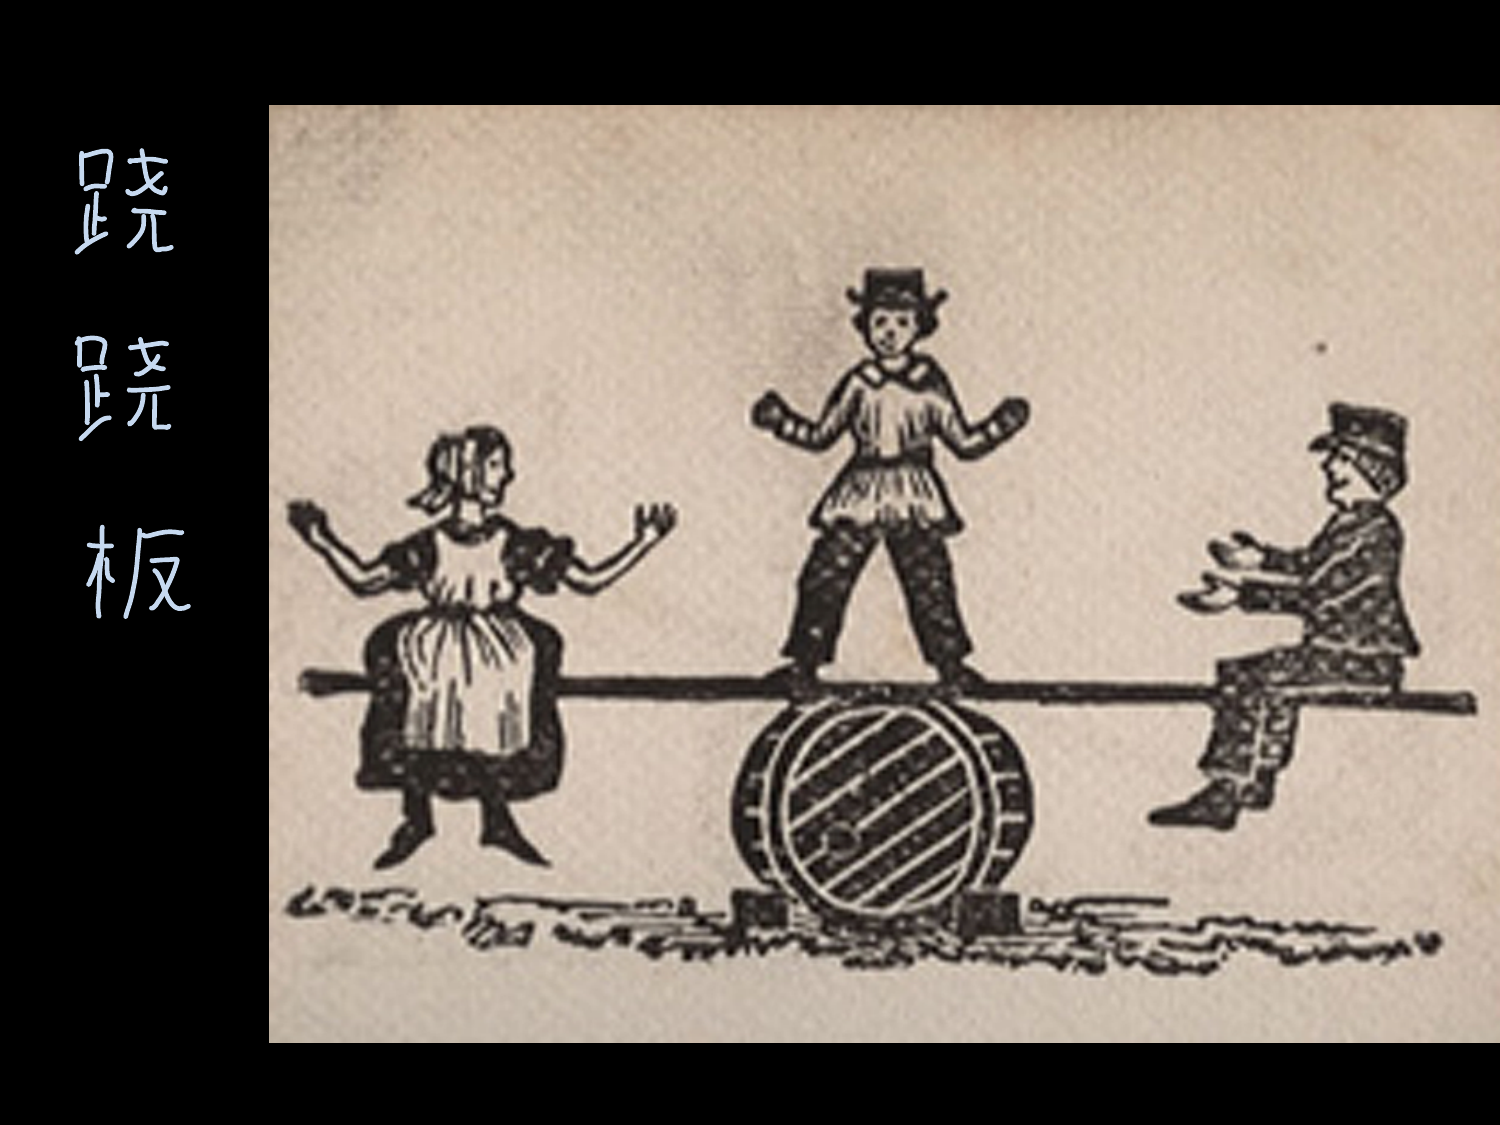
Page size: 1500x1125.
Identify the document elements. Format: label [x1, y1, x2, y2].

picture [269, 105, 1500, 1044]
